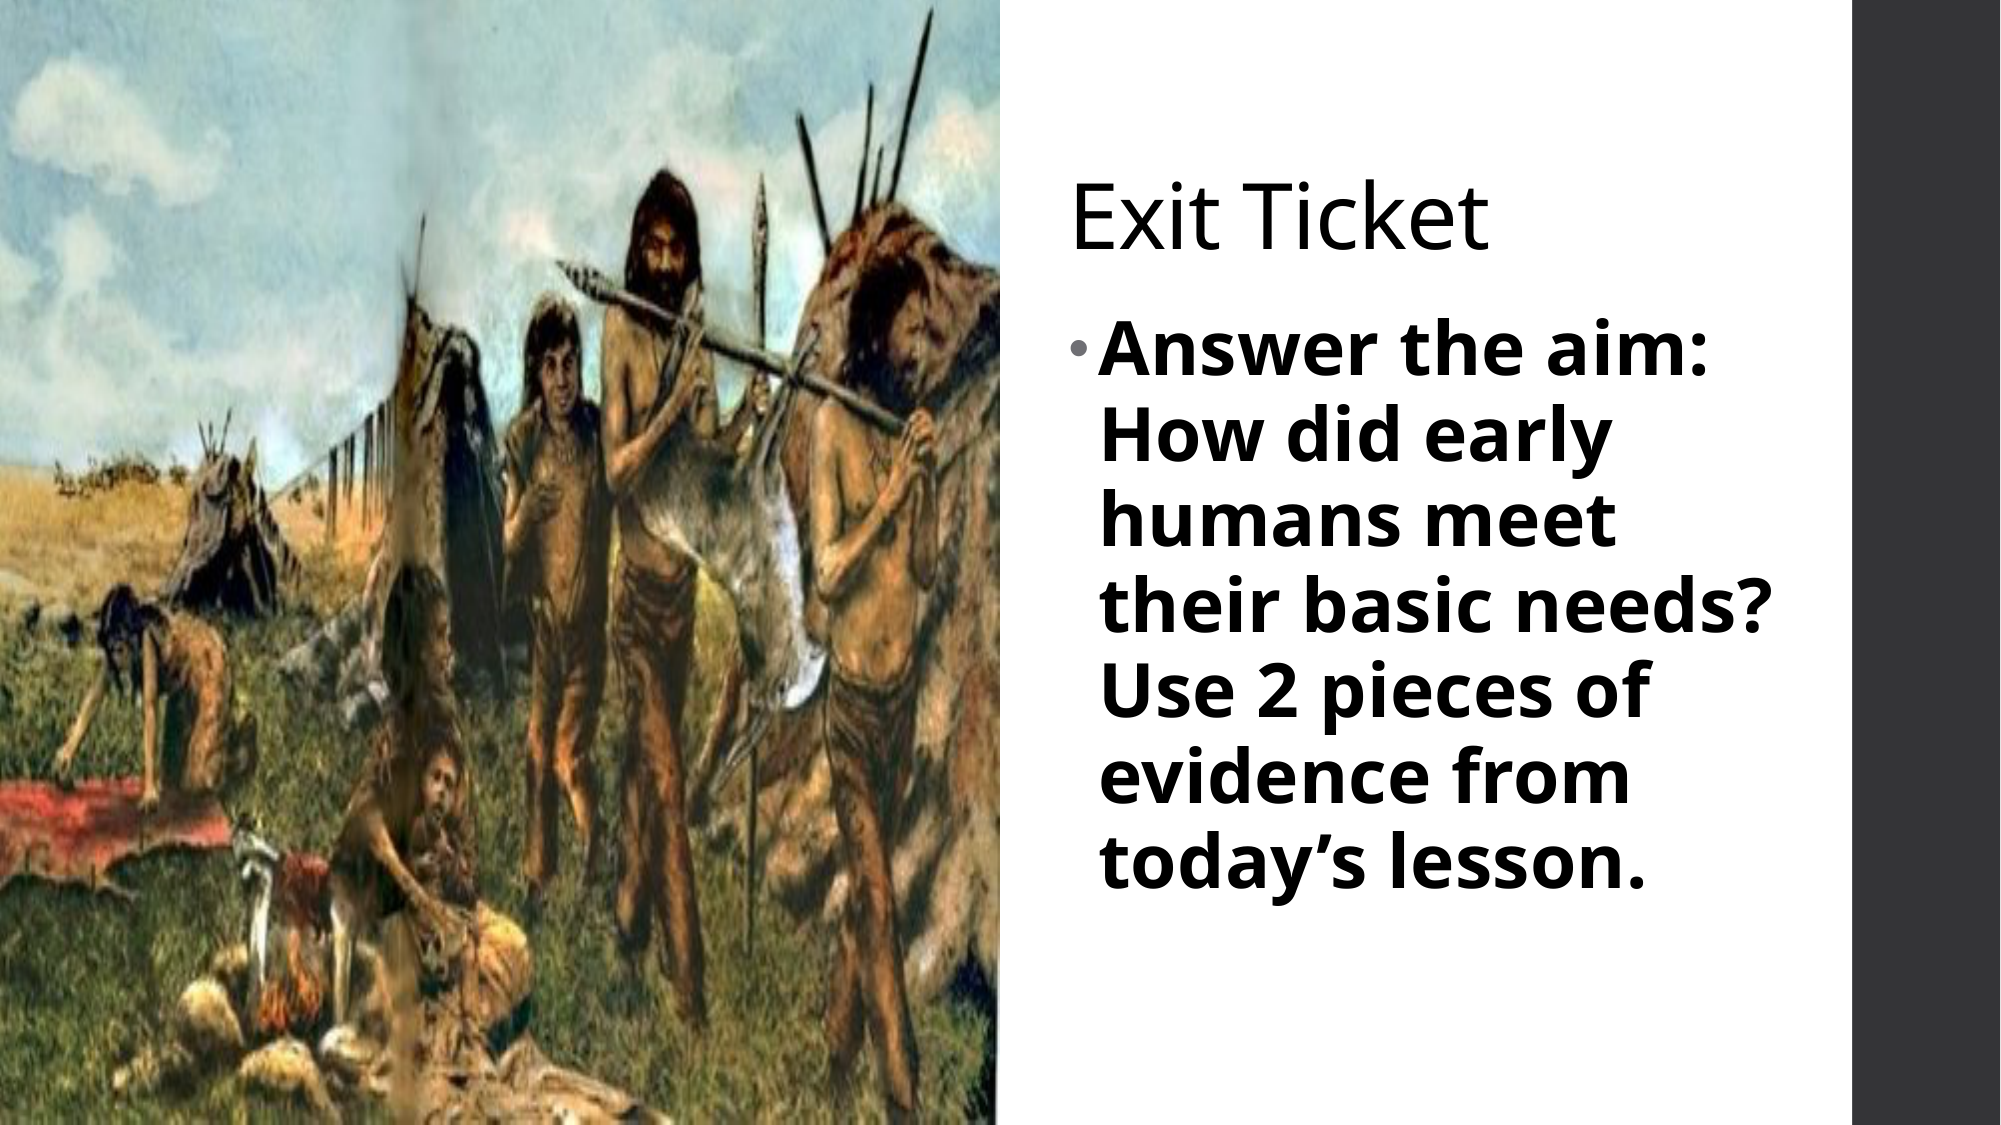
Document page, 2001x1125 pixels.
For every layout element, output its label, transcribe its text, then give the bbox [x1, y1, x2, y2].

list Answer the aim: How did early humans meet their basic needs? Use 2 pieces of evidence from today’s lesson. [1053, 299, 1804, 1014]
text_box [1851, 0, 2000, 1125]
title Exit Ticket [1053, 60, 1797, 278]
picture [0, 0, 1000, 1125]
